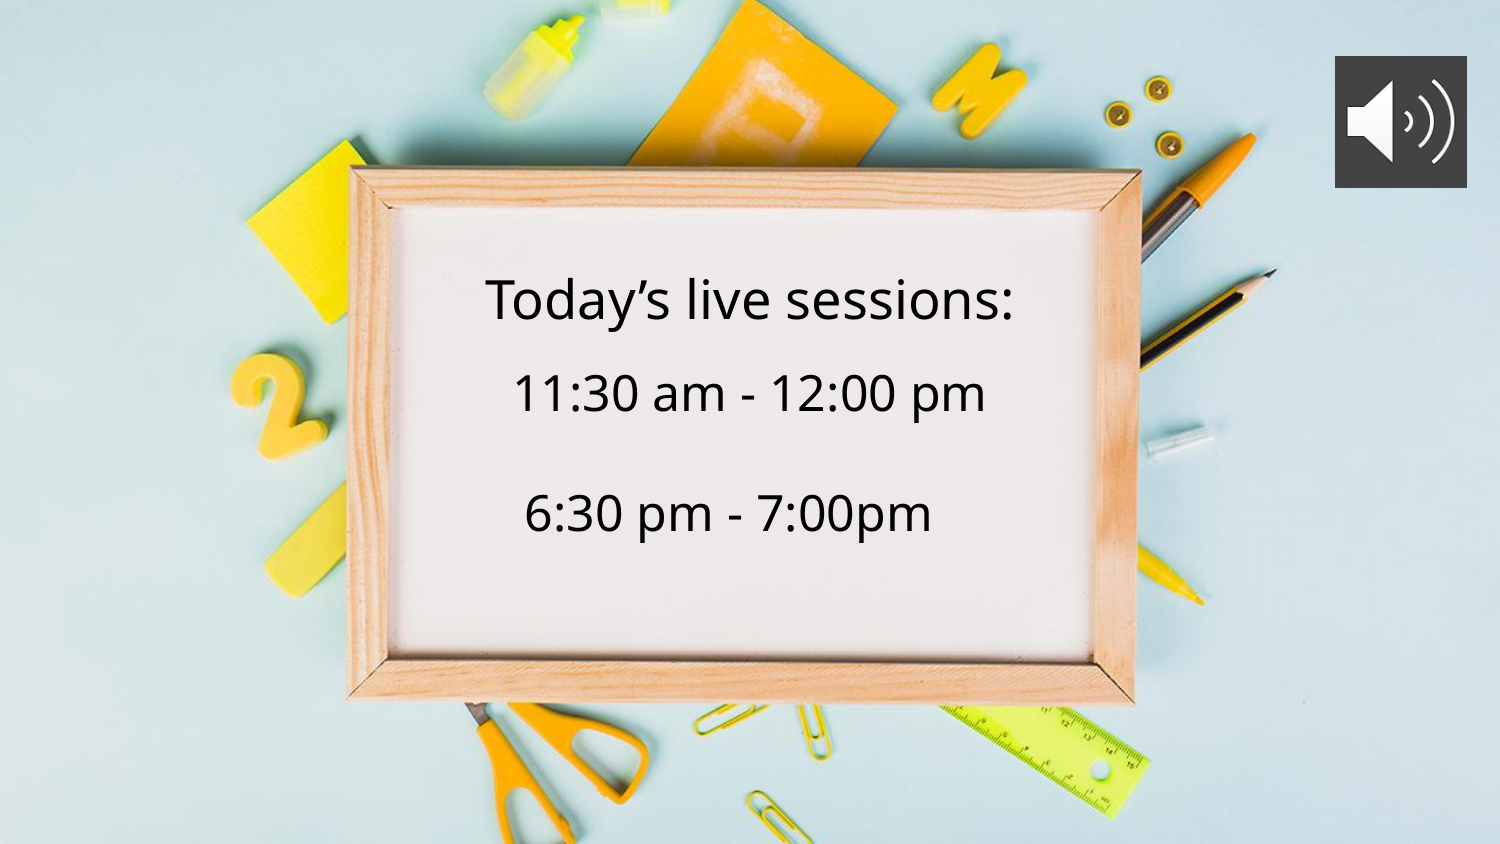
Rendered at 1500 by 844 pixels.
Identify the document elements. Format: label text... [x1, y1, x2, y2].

text_box Today’s live sessions: [470, 250, 1053, 327]
title 11:30 am - 12:00 pm 6:30 pm - 7:00pm [470, 361, 1030, 482]
picture [0, 0, 1500, 844]
